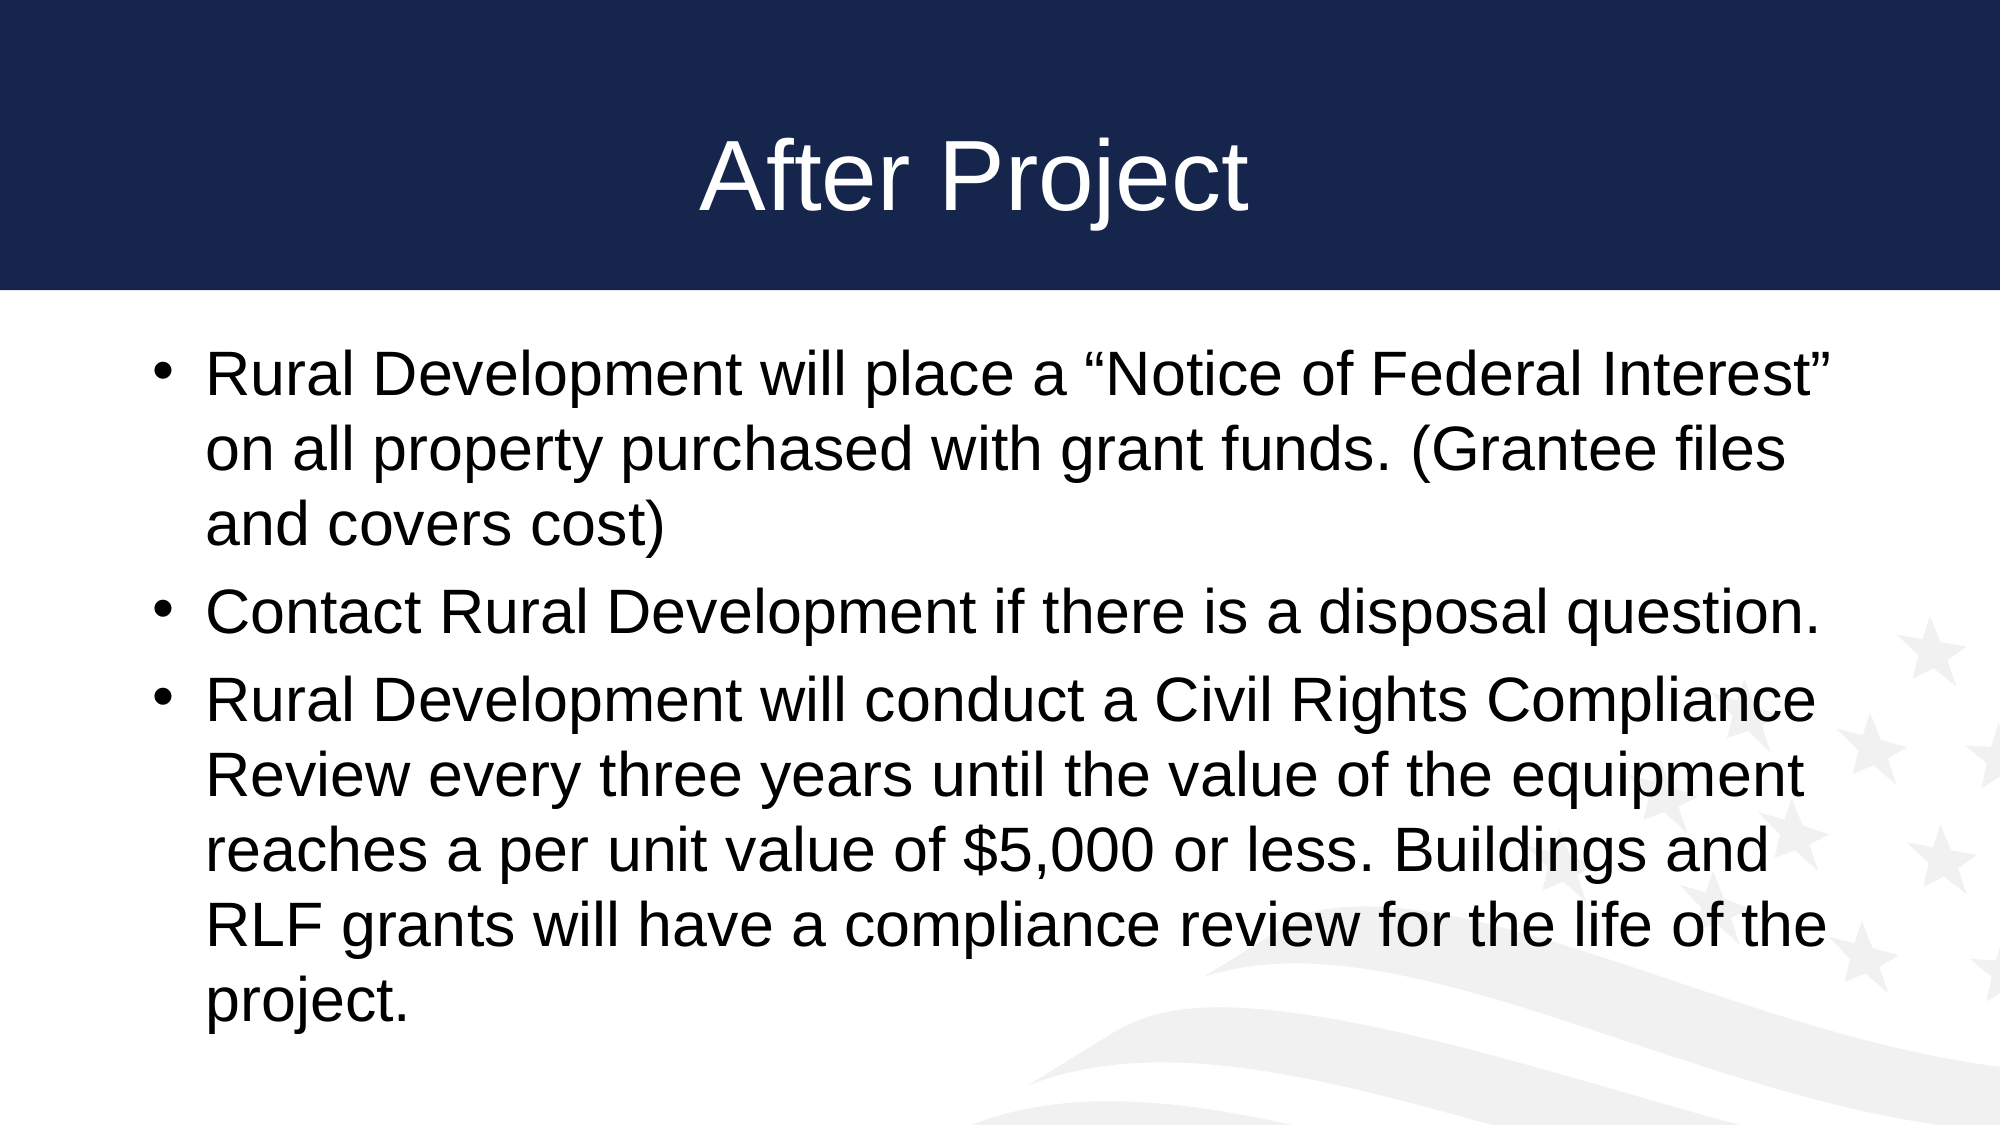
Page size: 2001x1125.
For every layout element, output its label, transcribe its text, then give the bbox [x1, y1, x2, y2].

list Rural Development will place a “Notice of Federal Interest” on all property purchased with grant funds. (Grantee files and covers cost) Contact Rural Development if there is a disposal question. Rural Development will conduct a Civil Rights Compliance Review every three years until the value of the equipment reaches a per unit value of $5,000 or less. Buildings and RLF grants will have a compliance review for the life of the project. [137, 324, 1863, 1103]
picture [837, 521, 2000, 1125]
title After Project [137, 69, 1863, 288]
